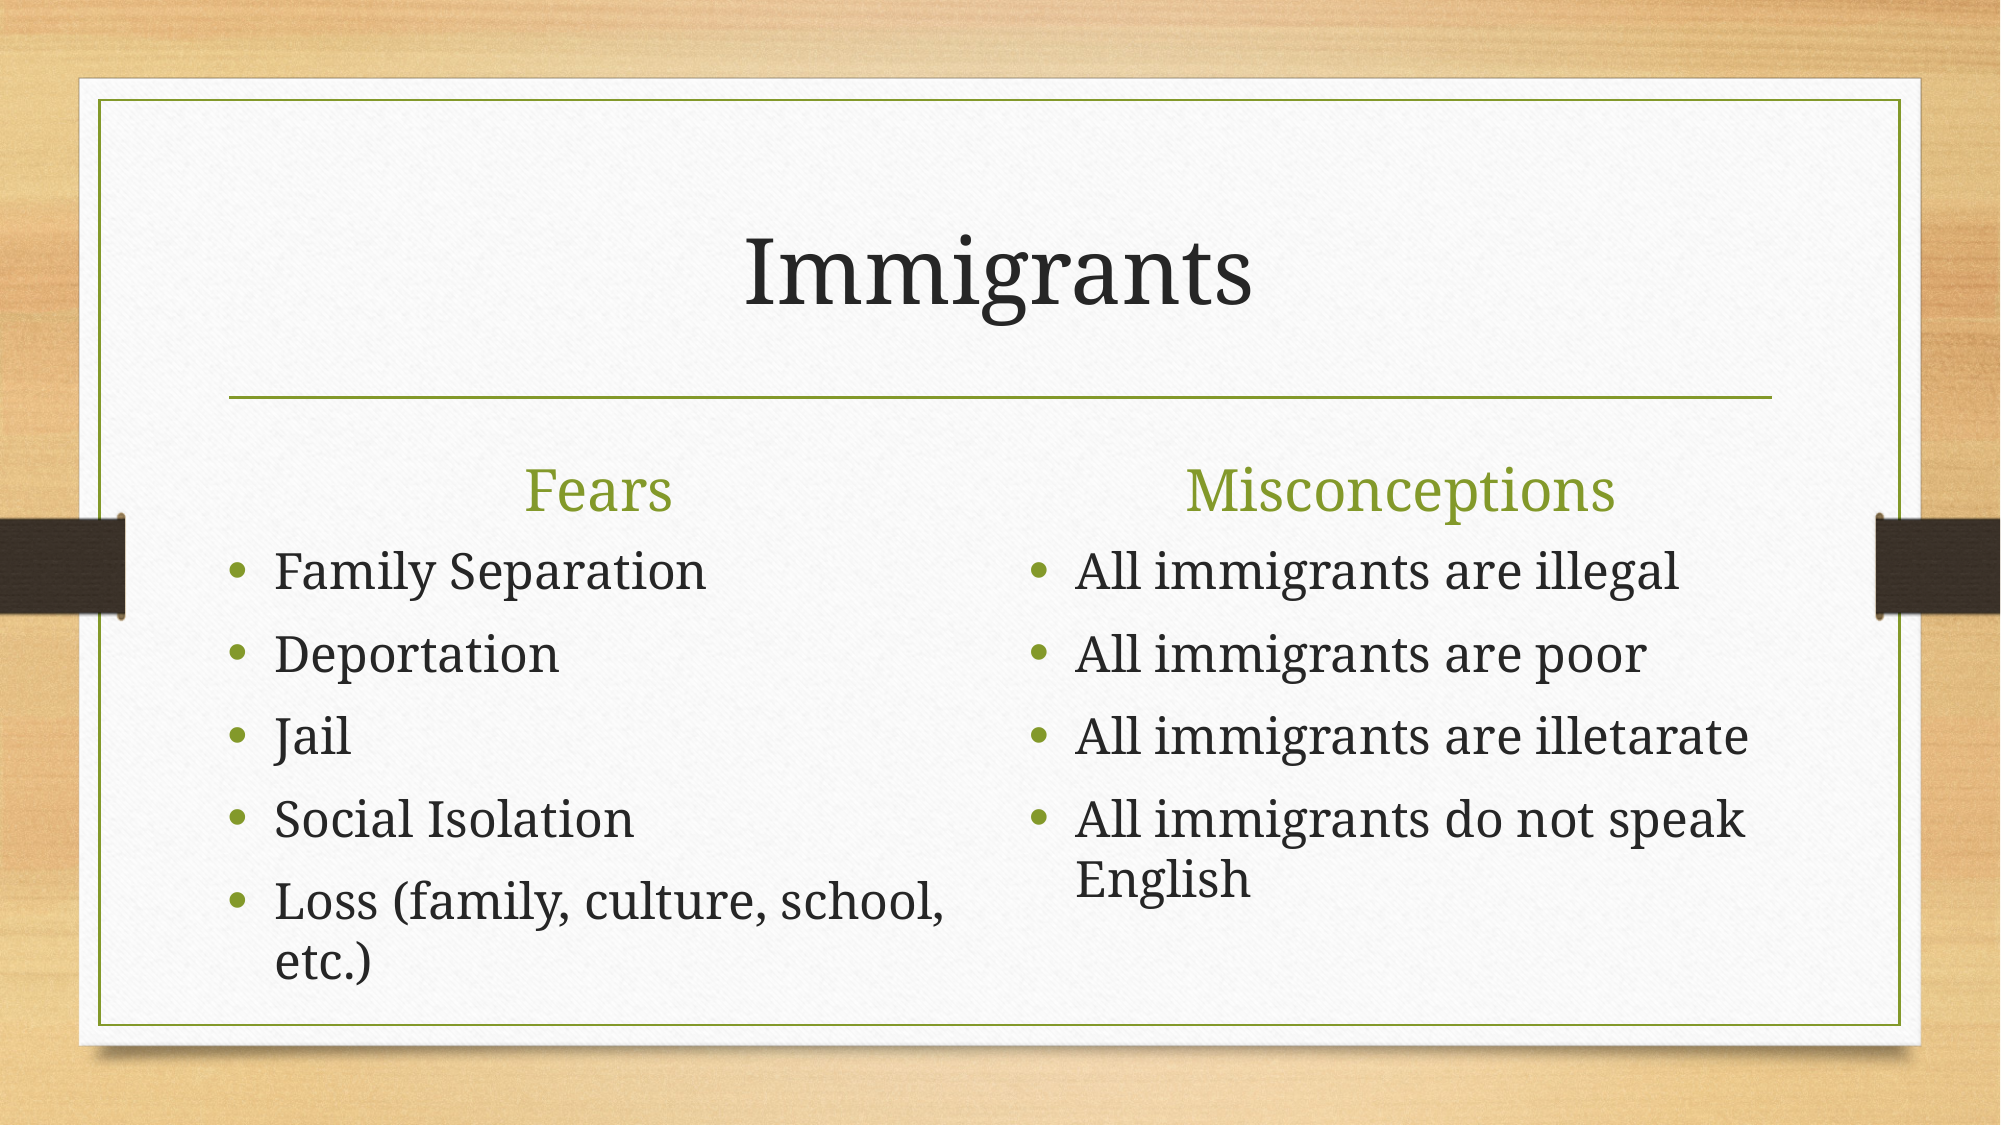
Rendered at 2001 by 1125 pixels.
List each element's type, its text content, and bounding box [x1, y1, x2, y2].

list Misconceptions [1013, 436, 1788, 531]
title Immigrants [212, 161, 1788, 375]
list All immigrants are illegal All immigrants are poor All immigrants are illetarate All immigrants do not speak English [1013, 532, 1788, 964]
picture [0, 0, 2001, 1125]
list Fears [212, 436, 987, 531]
list Family Separation Deportation Jail Social Isolation Loss (family, culture, school, etc.) [212, 532, 987, 964]
